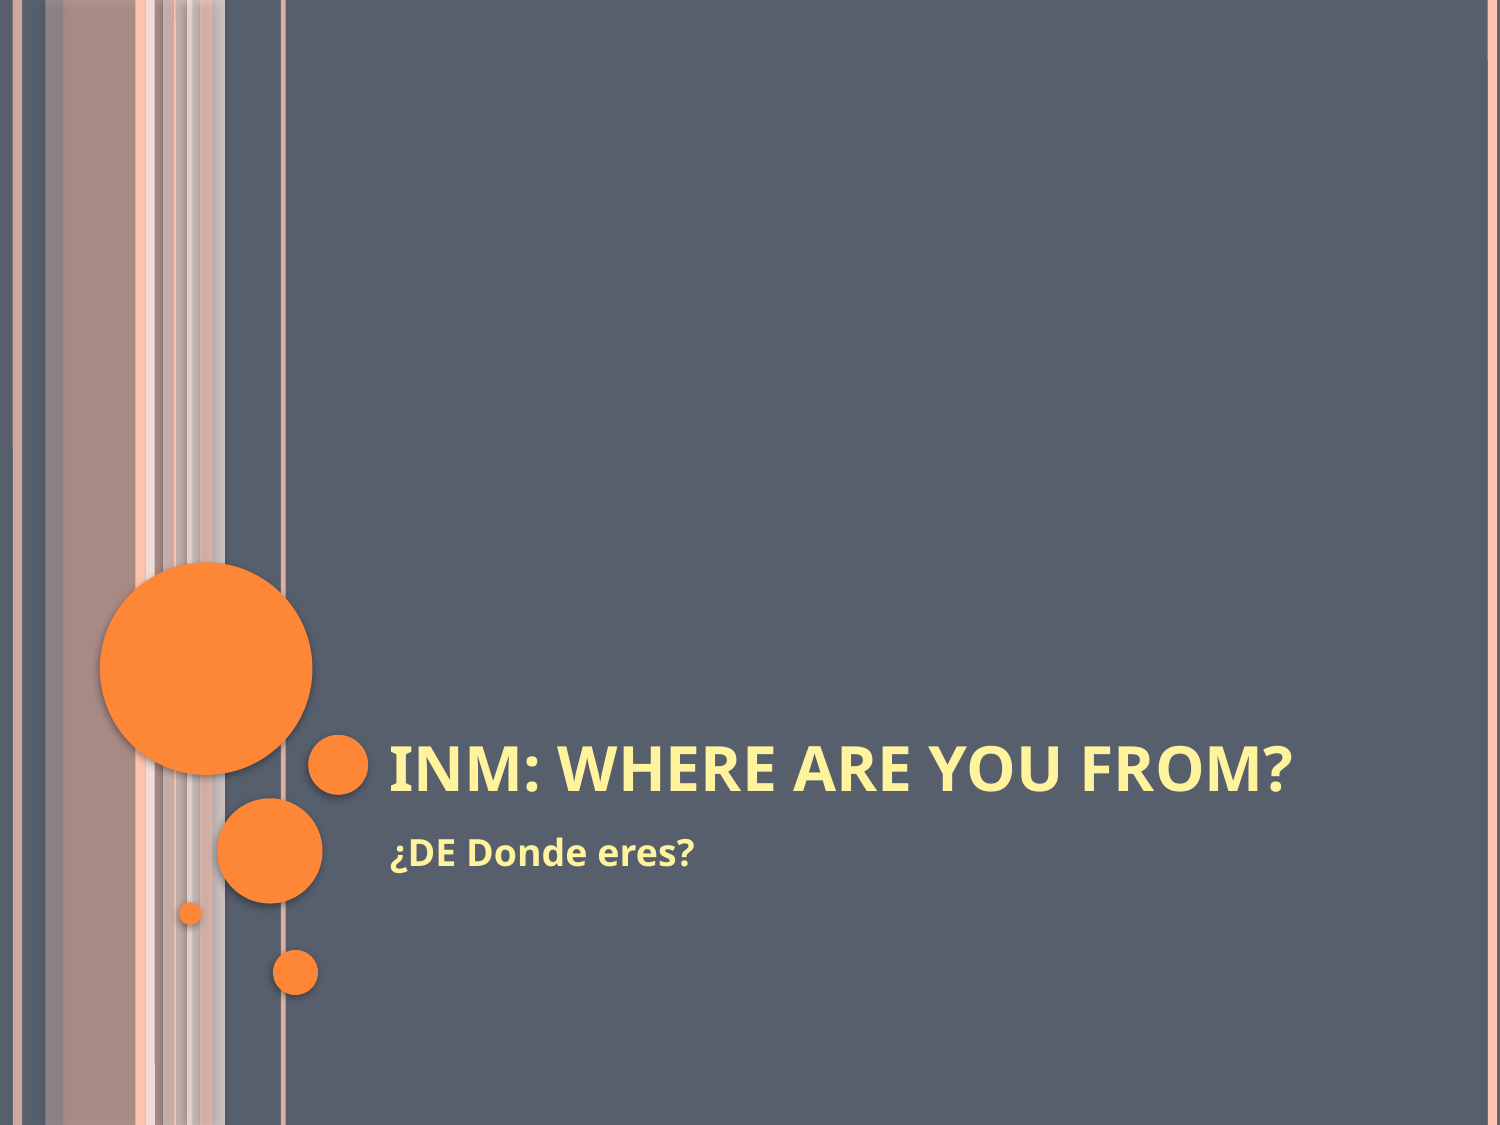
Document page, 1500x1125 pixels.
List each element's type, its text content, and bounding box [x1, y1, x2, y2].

title INM: WHERE ARE YOU FROM? [375, 474, 1388, 812]
list ¿DE Donde eres? [375, 821, 1388, 1047]
